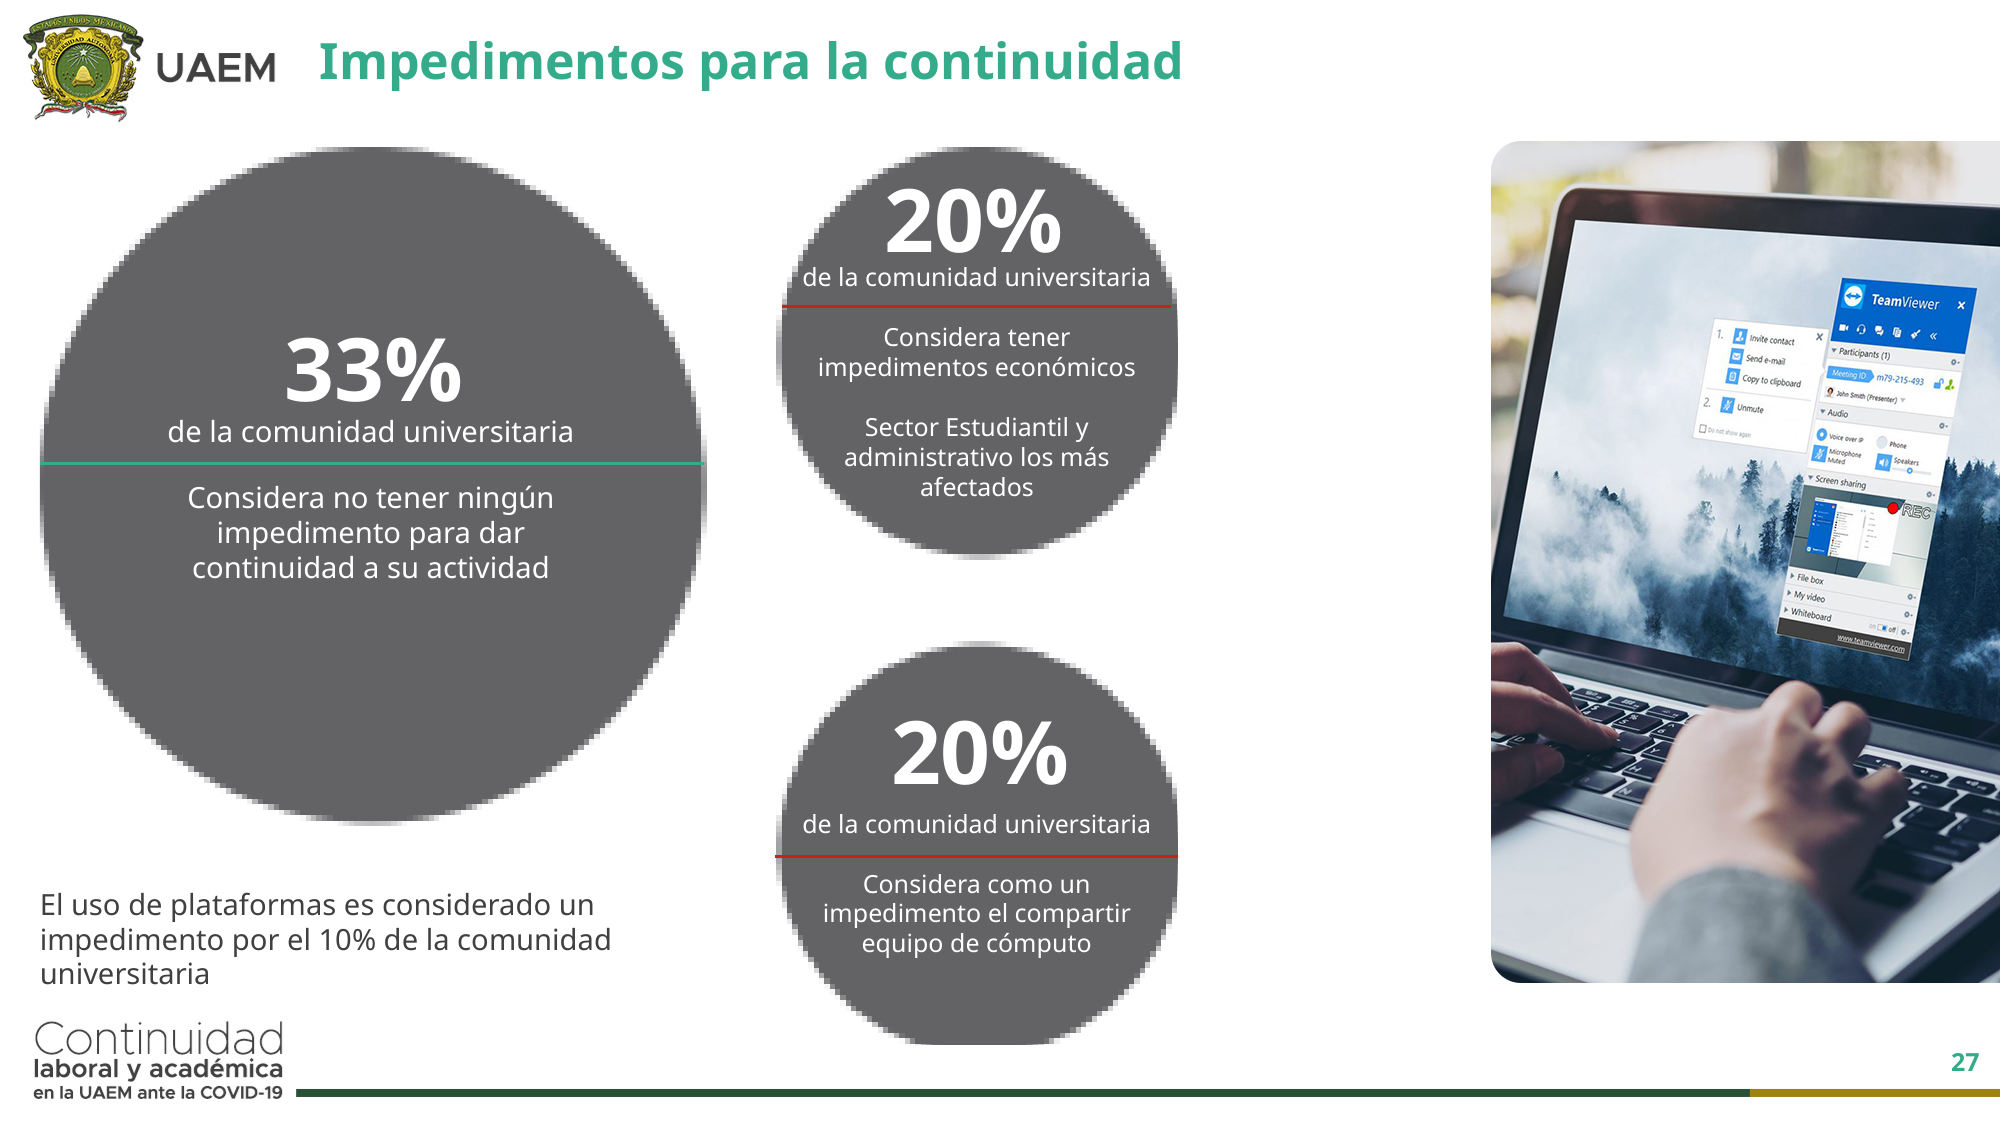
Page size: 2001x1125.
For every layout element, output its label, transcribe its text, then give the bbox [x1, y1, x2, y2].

slide_number 27 [1931, 1040, 2000, 1087]
picture [0, 0, 2001, 1125]
text_box Impedimentos para la continuidad [305, 0, 2000, 119]
